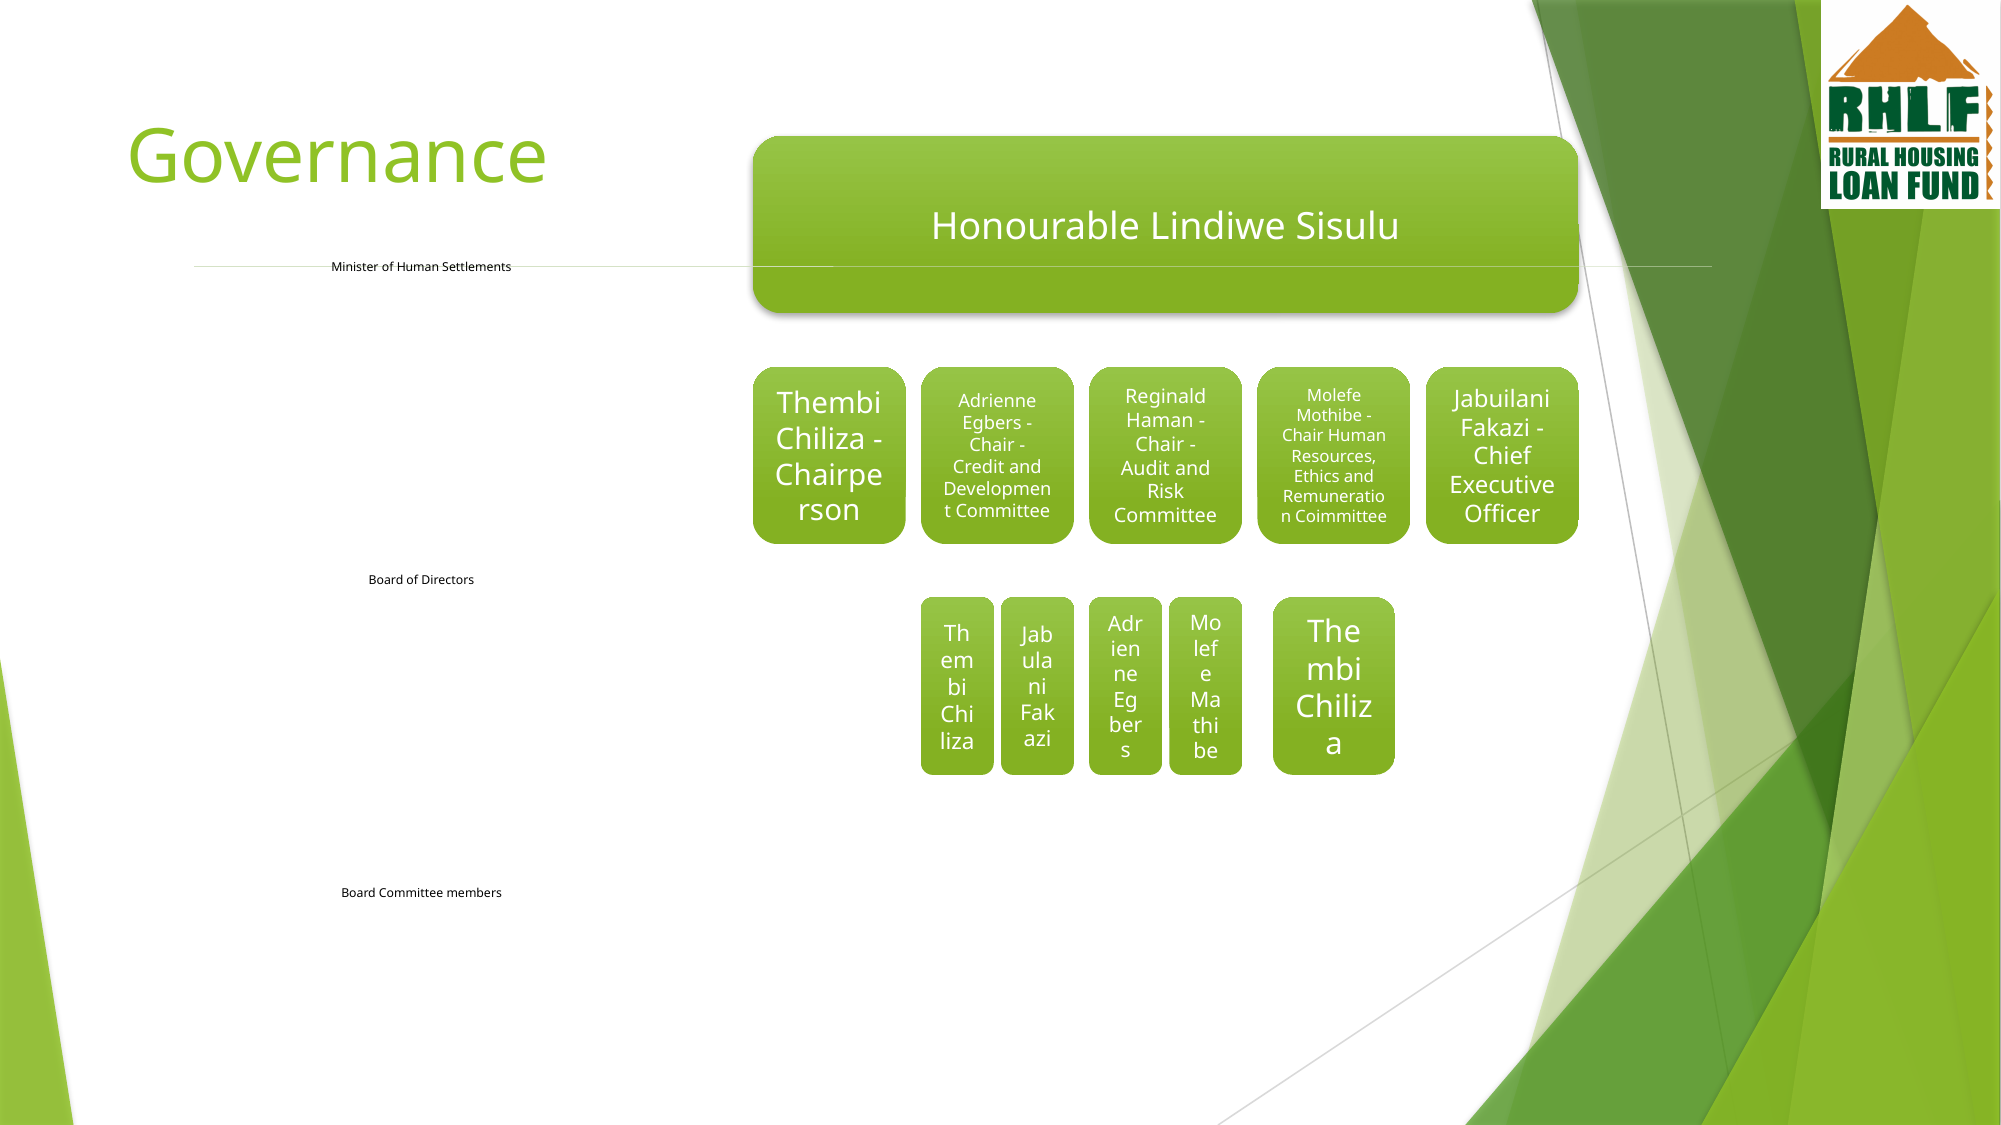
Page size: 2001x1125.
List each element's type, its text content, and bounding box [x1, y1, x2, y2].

title Governance [111, 99, 1522, 317]
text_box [193, 135, 1713, 1024]
picture [1821, 0, 2000, 209]
